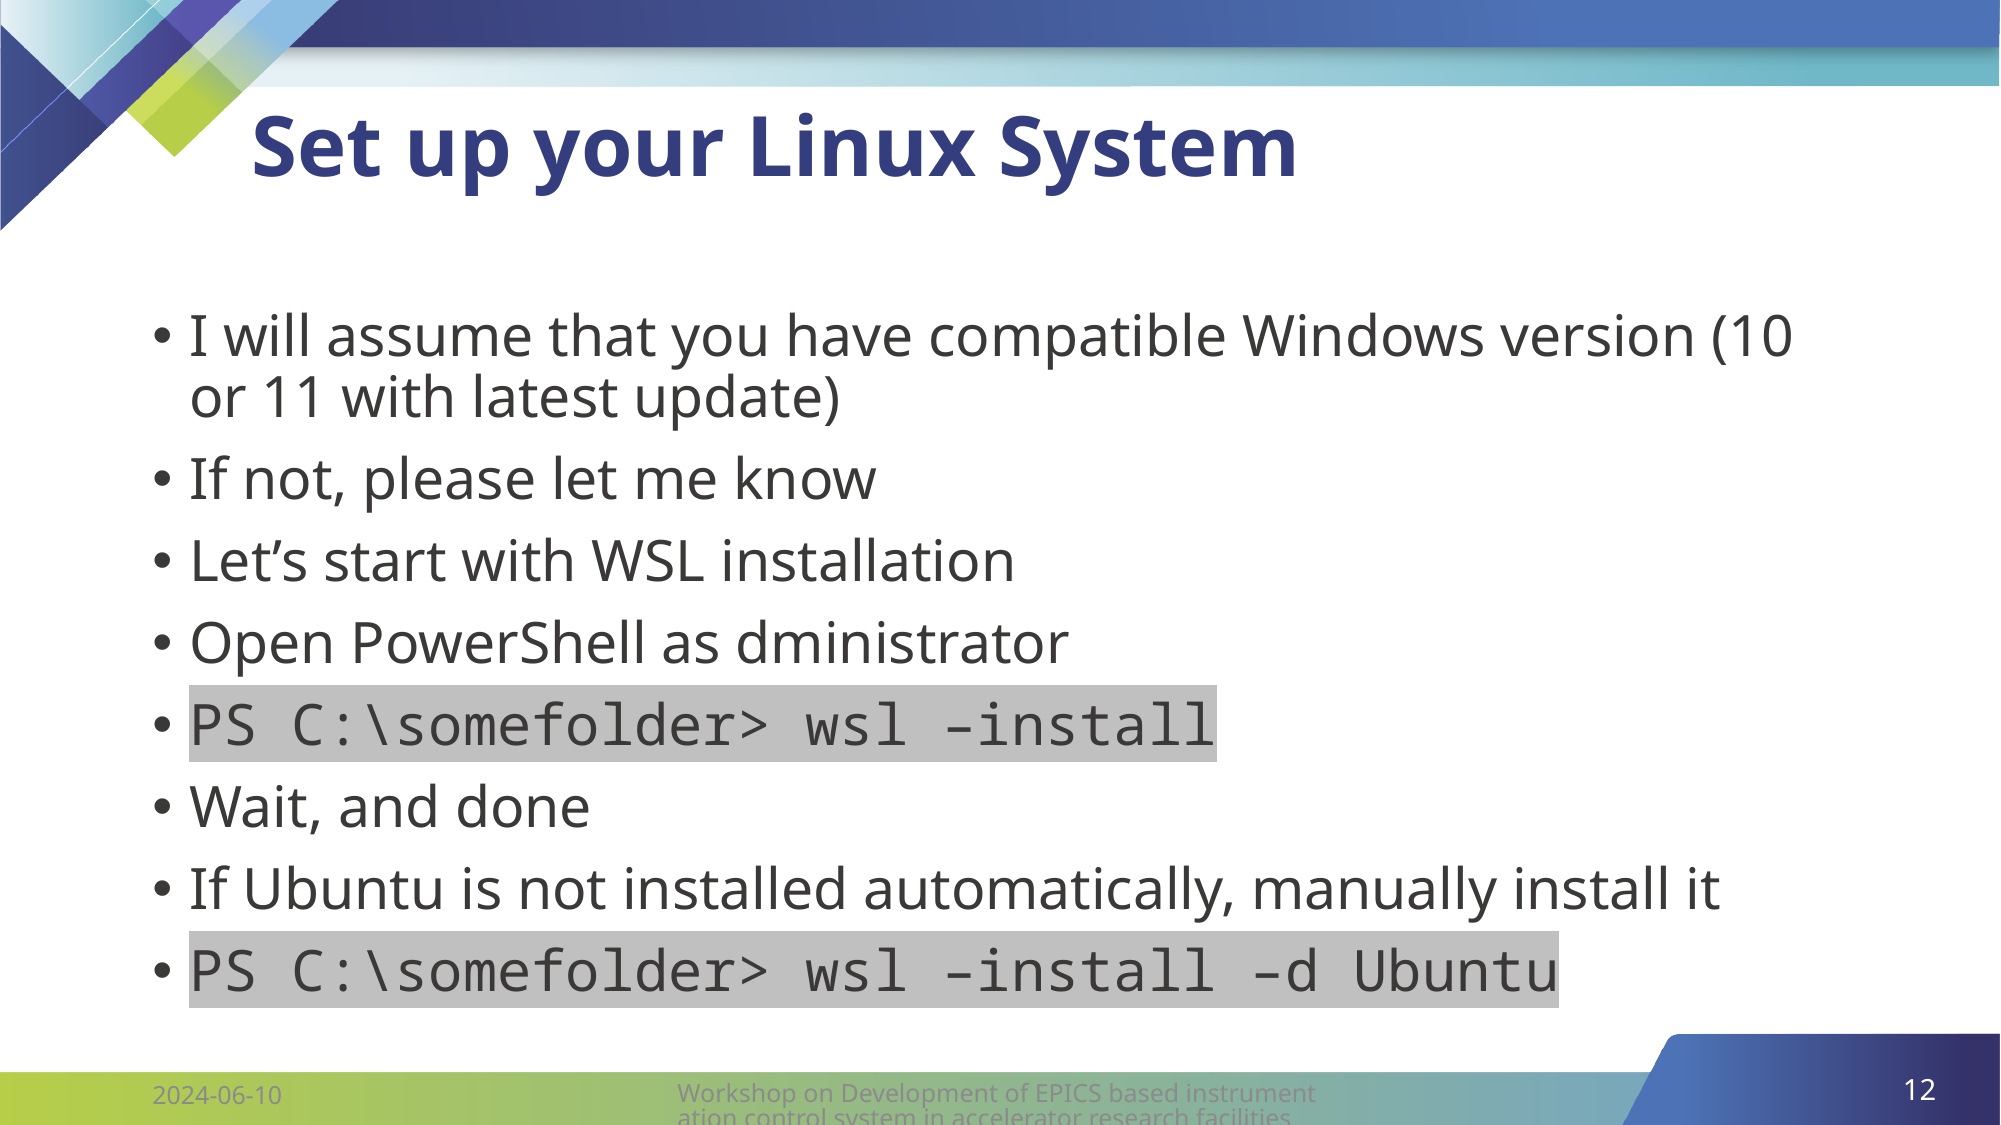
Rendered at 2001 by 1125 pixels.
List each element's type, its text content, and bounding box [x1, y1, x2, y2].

list I will assume that you have compatible Windows version (10 or 11 with latest update) If not, please let me know Let’s start with WSL installation Open PowerShell as dministrator PS C:\somefolder> wsl –install Wait, and done If Ubuntu is not installed automatically, manually install it PS C:\somefolder> wsl –install –d Ubuntu [137, 299, 1863, 1014]
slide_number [137, 1065, 588, 1125]
slide_number 12 [1501, 1060, 1952, 1121]
picture [0, 0, 2000, 1125]
footer Workshop on Development of EPICS based instrumentation control system in accelerator research facilities [662, 1064, 1338, 1125]
title Set up your Linux System [236, 41, 1883, 259]
